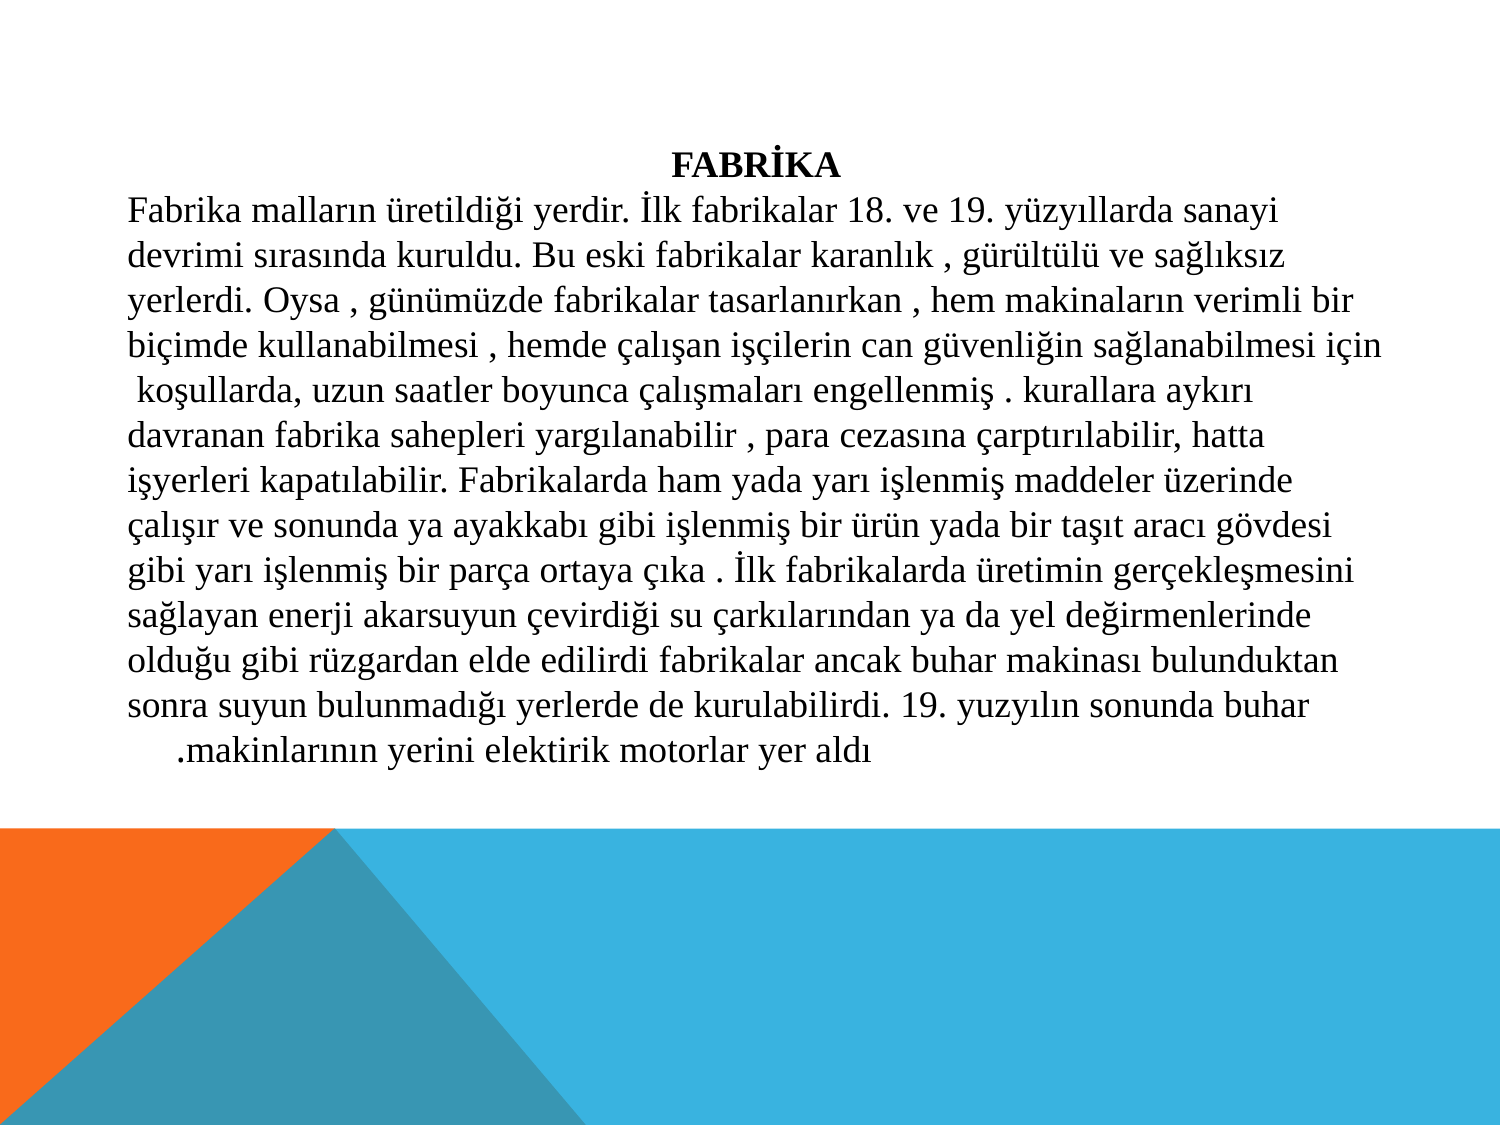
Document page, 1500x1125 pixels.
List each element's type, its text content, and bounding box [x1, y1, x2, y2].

text_box FABRİKA Fabrika malların üretildiği yerdir. İlk fabrikalar 18. ve 19. yüzyıllarda sanayi devrimi sırasında kuruldu. Bu eski fabrikalar karanlık , gürültülü ve sağlıksız yerlerdi. Oysa , günümüzde fabrikalar tasarlanırkan , hem makinaların verimli bir biçimde kullanabilmesi , hemde çalışan işçilerin can güvenliğin sağlanabilmesi için koşullarda, uzun saatler boyunca çalışmaları engellenmiş . kurallara aykırı davranan fabrika sahepleri yargılanabilir , para cezasına çarptırılabilir, hatta işyerleri kapatılabilir. Fabrikalarda ham yada yarı işlenmiş maddeler üzerinde çalışır ve sonunda ya ayakkabı gibi işlenmiş bir ürün yada bir taşıt aracı gövdesi gibi yarı işlenmiş bir parça ortaya çıka . İlk fabrikalarda üretimin gerçekleşmesini sağlayan enerji akarsuyun çevirdiği su çarkılarından ya da yel değirmenlerinde olduğu gibi rüzgardan elde edilirdi fabrikalar ancak buhar makinası bulunduktan sonra suyun bulunmadığı yerlerde de kurulabilirdi. 19. yuzyılın sonunda buhar makinlarının yerini elektirik motorlar yer aldı. [112, 132, 1400, 823]
